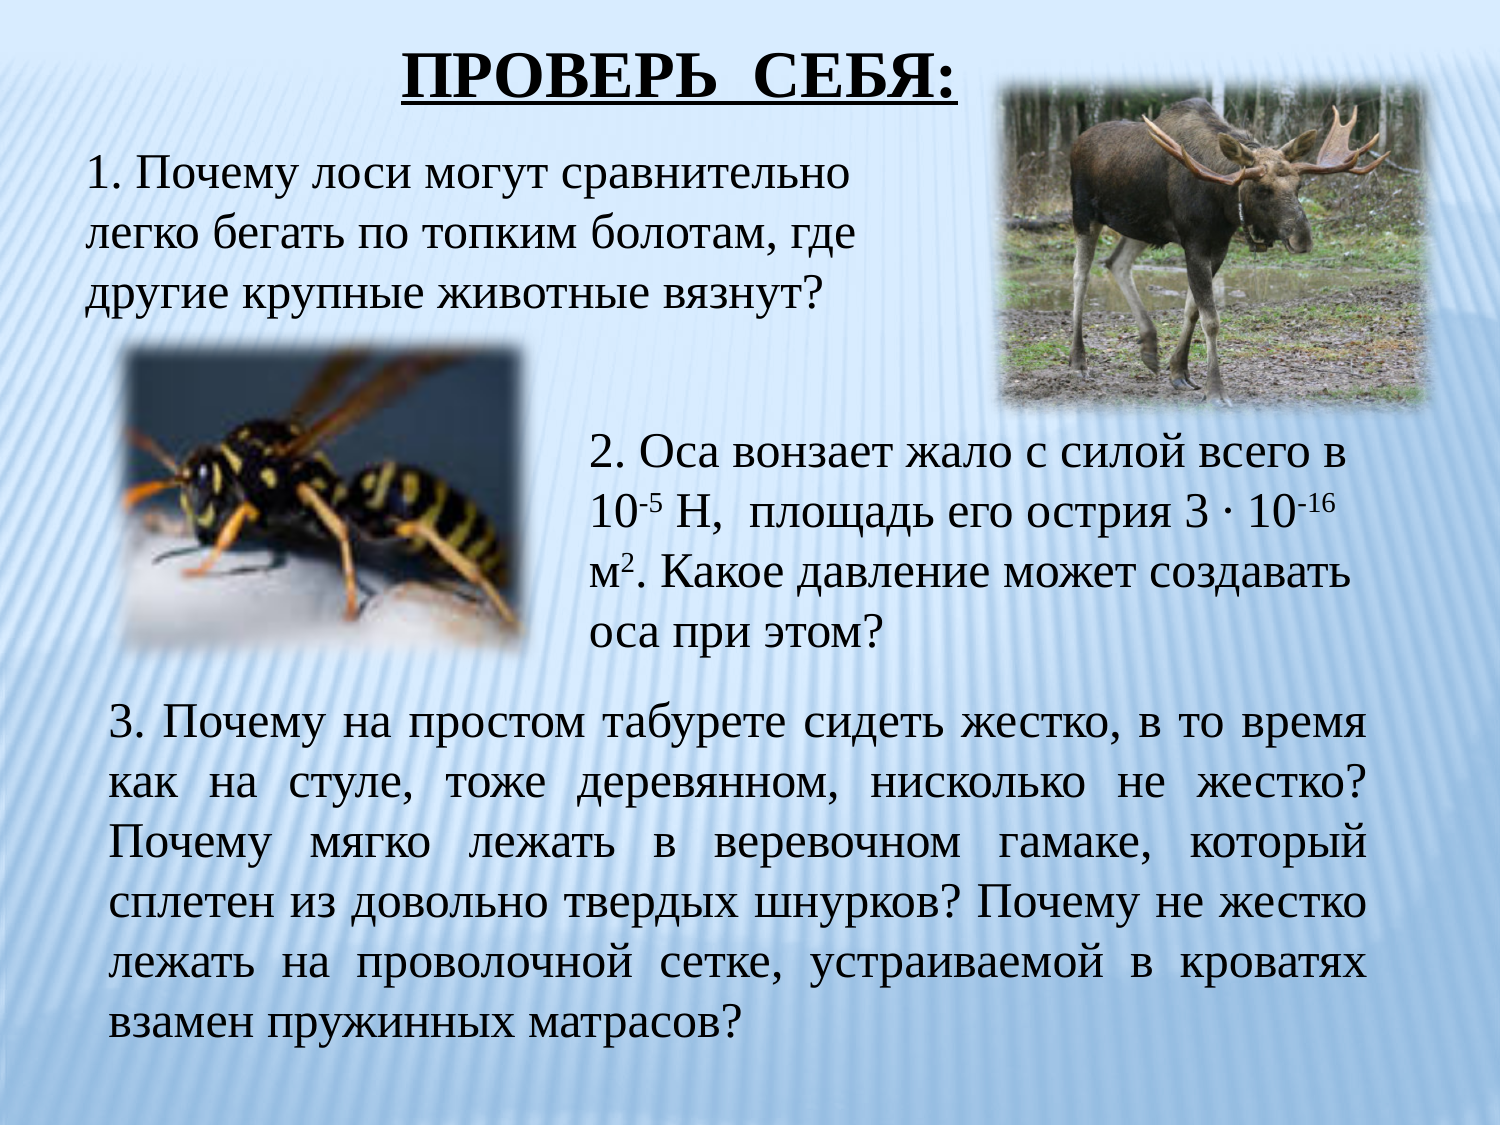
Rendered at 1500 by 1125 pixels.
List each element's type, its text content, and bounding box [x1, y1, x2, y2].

text_box 1. Почему лоси могут сравнительно легко бегать по топким болотам, где другие крупные животные вязнут? [70, 131, 903, 581]
text_box 2. Оса вонзает жало с силой всего в 10-5 Н, площадь его острия 3 ∙ 10-16 м2. Какое давление может создавать оса при этом? [574, 410, 1418, 665]
text_box ПРОВЕРЬ СЕБЯ: [210, 23, 1149, 119]
picture [105, 327, 540, 669]
picture [984, 70, 1442, 423]
text_box 3. Почему на простом табурете сидеть жестко, в то время как на стуле, тоже деревянном, нисколько не жестко? Почему мягко лежать в веревочном гамаке, который сплетен из довольно твердых шнурков? Почему не жестко лежать на проволочной сетке, устраиваемой в кроватях взамен пружинных матрасов? [93, 679, 1383, 1055]
